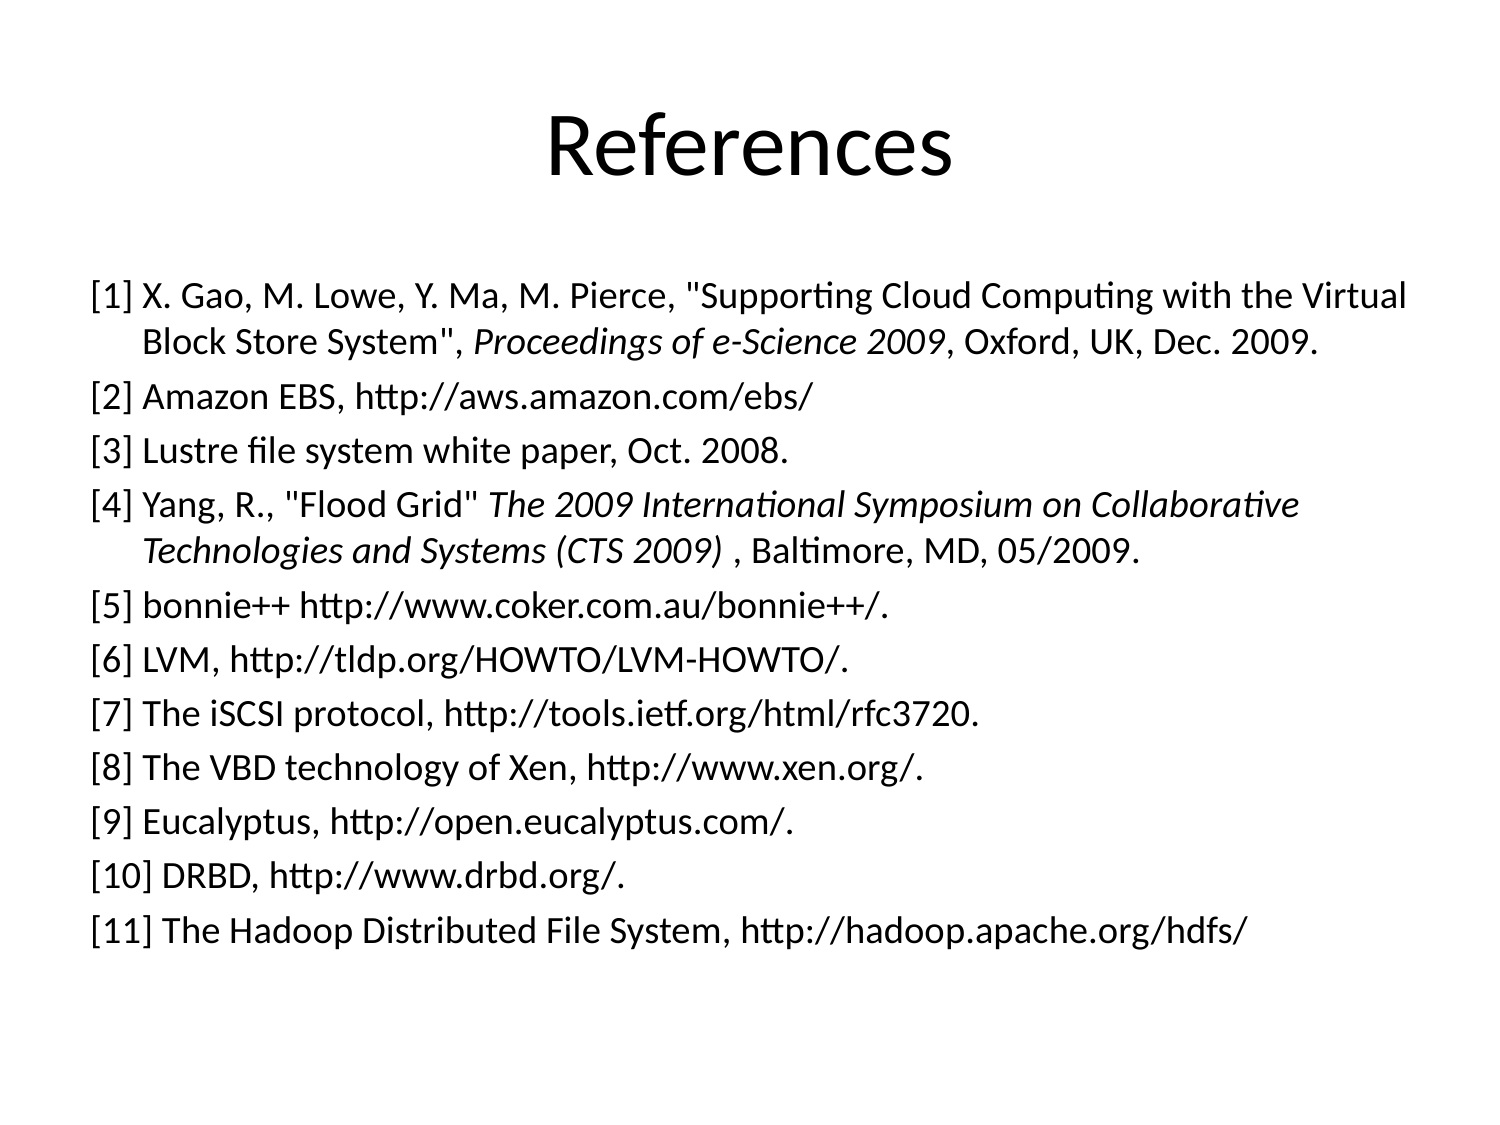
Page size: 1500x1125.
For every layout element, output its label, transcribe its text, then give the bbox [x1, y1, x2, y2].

title References [75, 45, 1425, 233]
list [1] X. Gao, M. Lowe, Y. Ma, M. Pierce, "Supporting Cloud Computing with the Virtual Block Store System", Proceedings of e-Science 2009, Oxford, UK, Dec. 2009. [2] Amazon EBS, http://aws.amazon.com/ebs/ [3] Lustre file system white paper, Oct. 2008. [4] Yang, R., "Flood Grid" The 2009 International Symposium on Collaborative Technologies and Systems (CTS 2009) , Baltimore, MD, 05/2009. [5] bonnie++ http://www.coker.com.au/bonnie++/. [6] LVM, http://tldp.org/HOWTO/LVM-HOWTO/. [7] The iSCSI protocol, http://tools.ietf.org/html/rfc3720. [8] The VBD technology of Xen, http://www.xen.org/. [9] Eucalyptus, http://open.eucalyptus.com/. [10] DRBD, http://www.drbd.org/. [11] The Hadoop Distributed File System, http://hadoop.apache.org/hdfs/ [75, 262, 1425, 1005]
